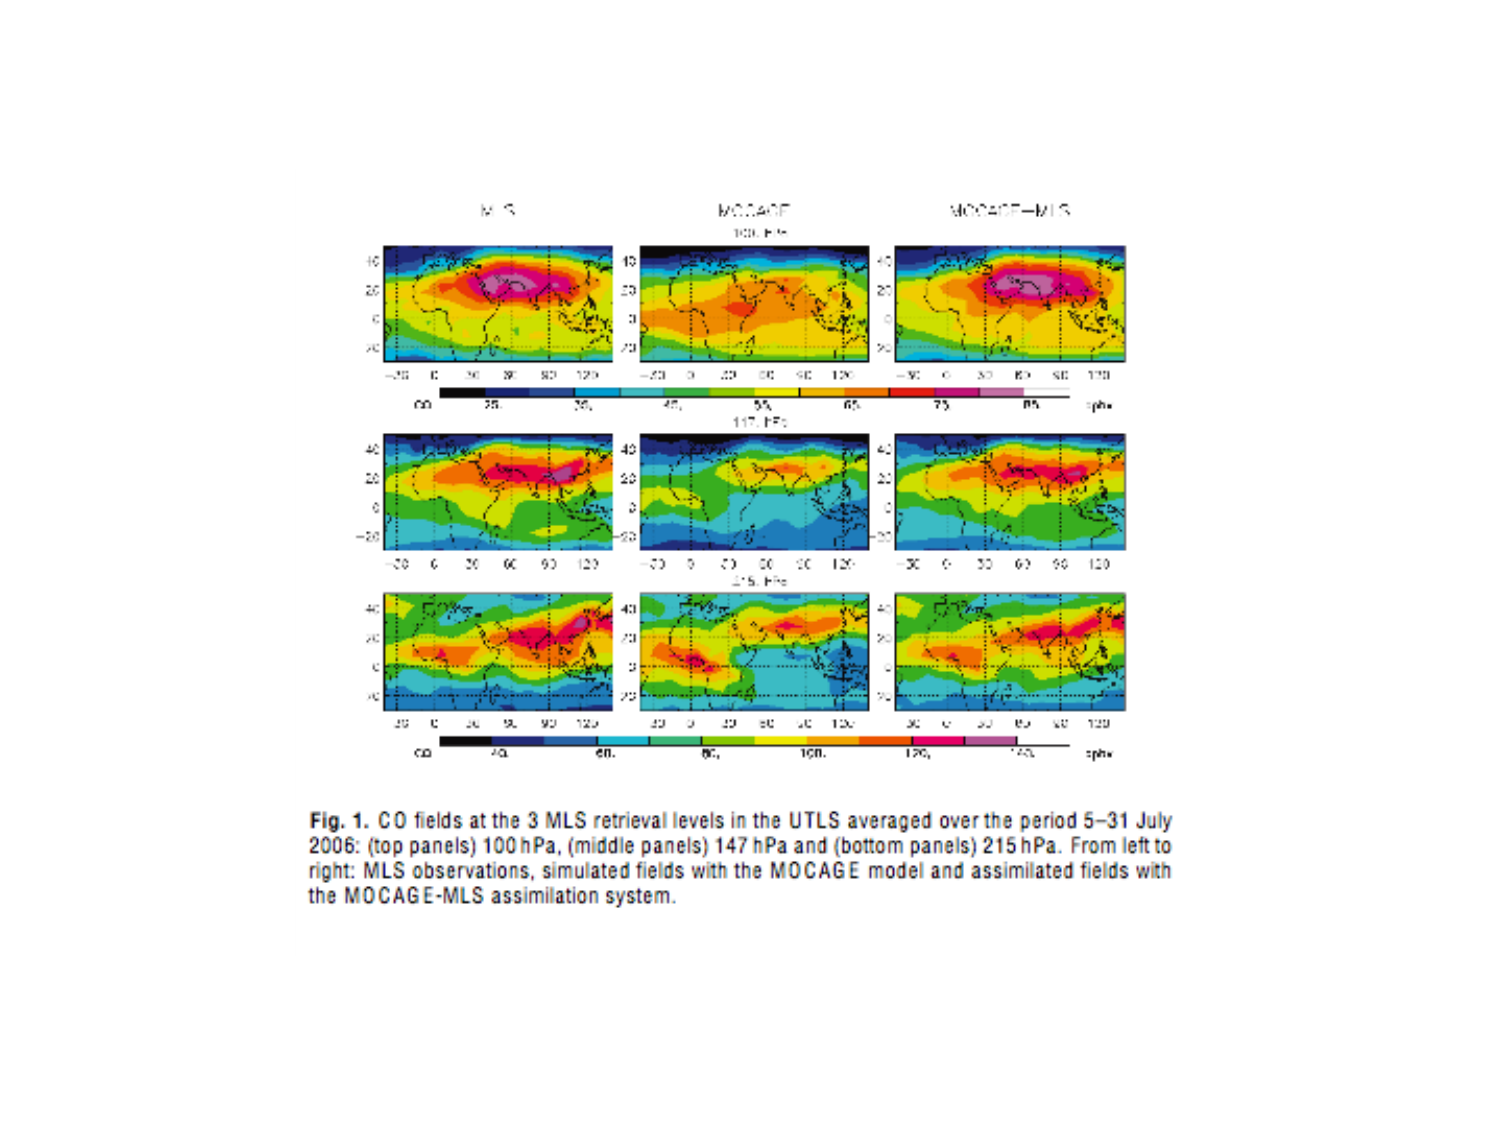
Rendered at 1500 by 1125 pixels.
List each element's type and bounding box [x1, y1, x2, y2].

picture [294, 169, 1206, 956]
